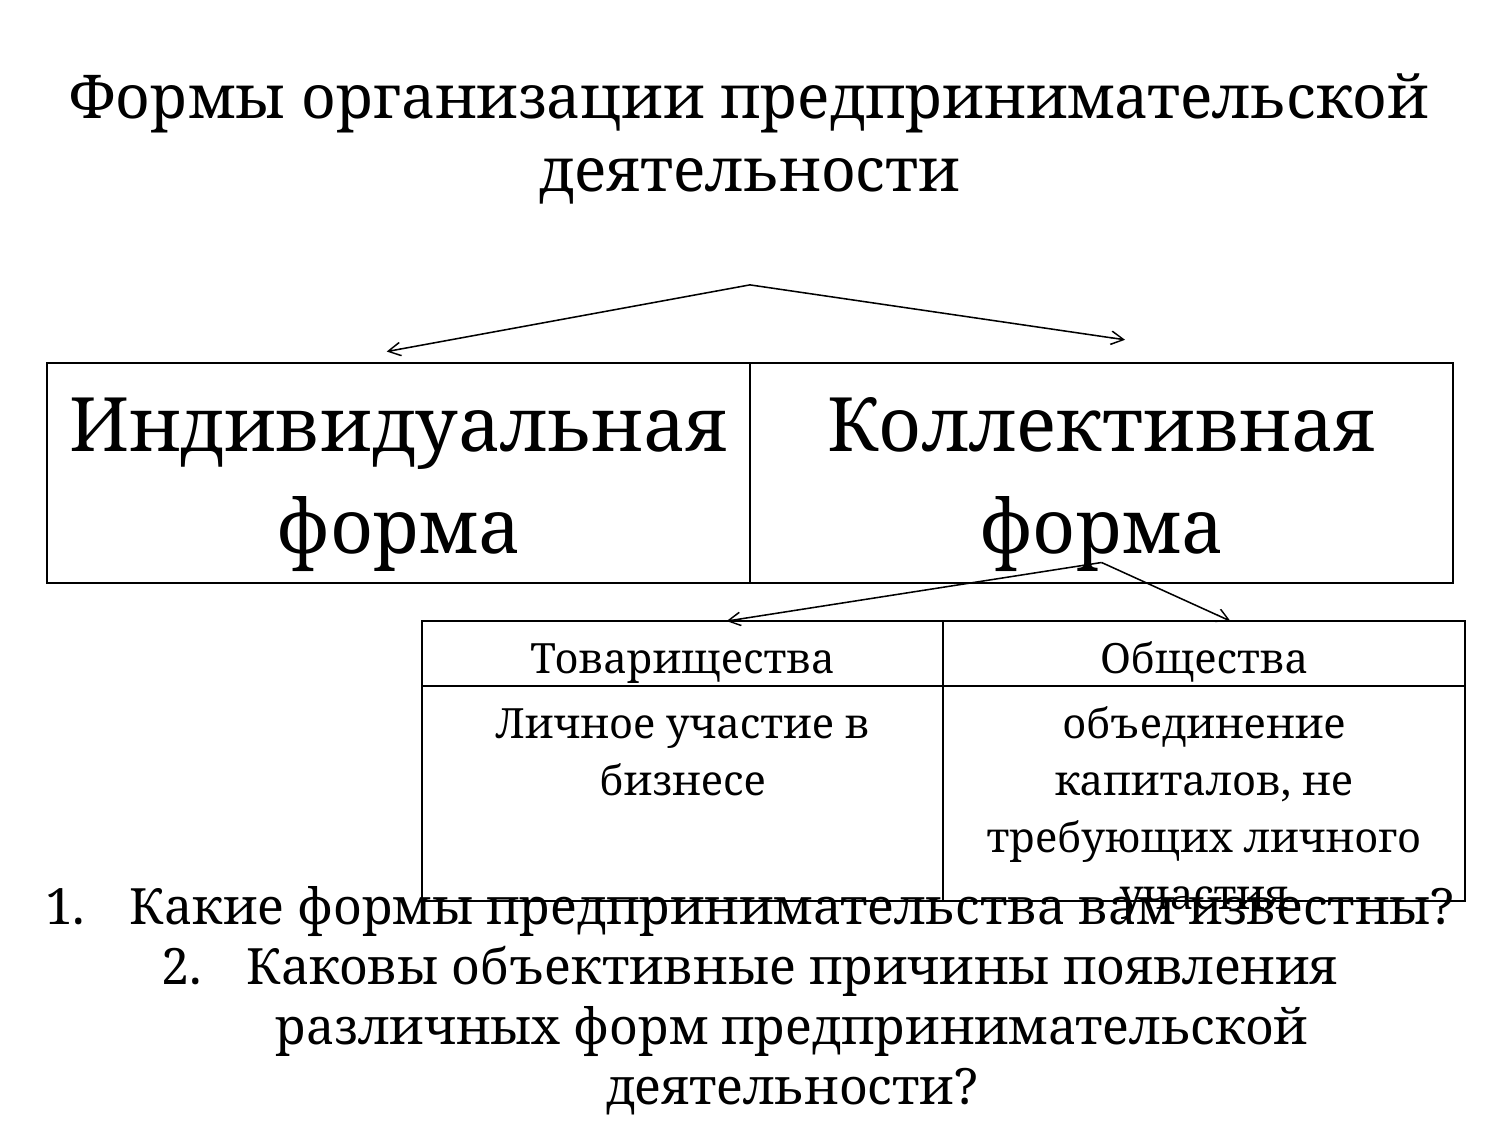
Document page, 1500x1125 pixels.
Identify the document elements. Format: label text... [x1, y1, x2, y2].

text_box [909, 124, 966, 500]
text_box Какие формы предпринимательства вам известны? Каковы объективные причины появления различных форм предпринимательской деятельности? [0, 867, 1500, 1125]
table_header Коллективная форма [751, 364, 1452, 582]
table_header Товарищества [423, 622, 942, 685]
table_cell Личное участие в бизнесе [423, 687, 942, 900]
table_header Индивидуальная форма [48, 364, 749, 582]
table_header Общества [944, 622, 1464, 685]
title Формы организации предпринимательской деятельности [0, 50, 1500, 285]
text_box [534, 136, 602, 501]
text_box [726, 562, 1099, 622]
table_cell объединение капиталов, не требующих личного участия [944, 687, 1464, 900]
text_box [1101, 562, 1231, 622]
